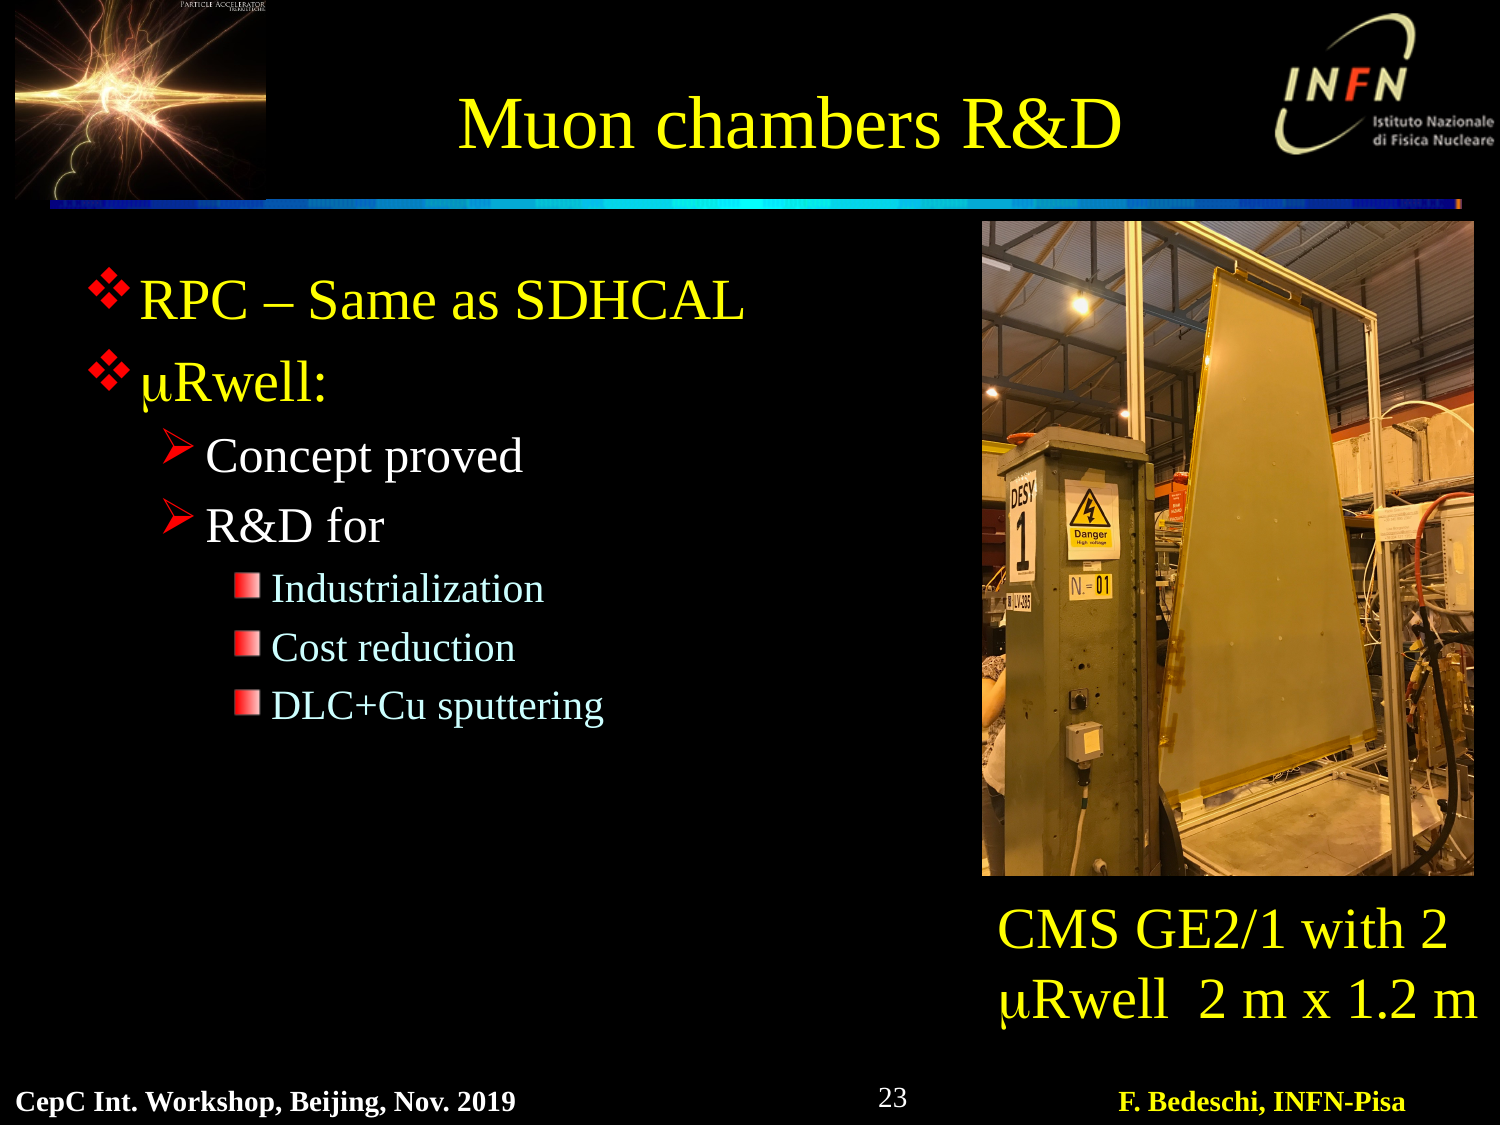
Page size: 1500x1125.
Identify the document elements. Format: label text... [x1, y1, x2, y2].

title Muon chambers R&D [268, 62, 1313, 175]
picture [1271, 0, 1500, 172]
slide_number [0, 1074, 717, 1125]
picture [1127, 199, 1462, 209]
text_box CMS GE2/1 with 2 mRwell 2 m x 1.2 m [982, 882, 1500, 1038]
picture [15, 0, 376, 209]
picture [536, 199, 584, 209]
picture [233, 688, 263, 718]
picture [918, 199, 967, 209]
footer F. Bedeschi, INFN-Pisa [1025, 1074, 1500, 1125]
picture [982, 221, 1474, 876]
picture [233, 571, 263, 601]
picture [233, 629, 263, 659]
slide_number 23 [785, 1070, 923, 1125]
picture [587, 199, 914, 209]
list RPC – Same as SDHCAL mRwell: Concept proved R&D for Industrialization Cost reduction DLC+Cu sputtering [68, 253, 982, 929]
